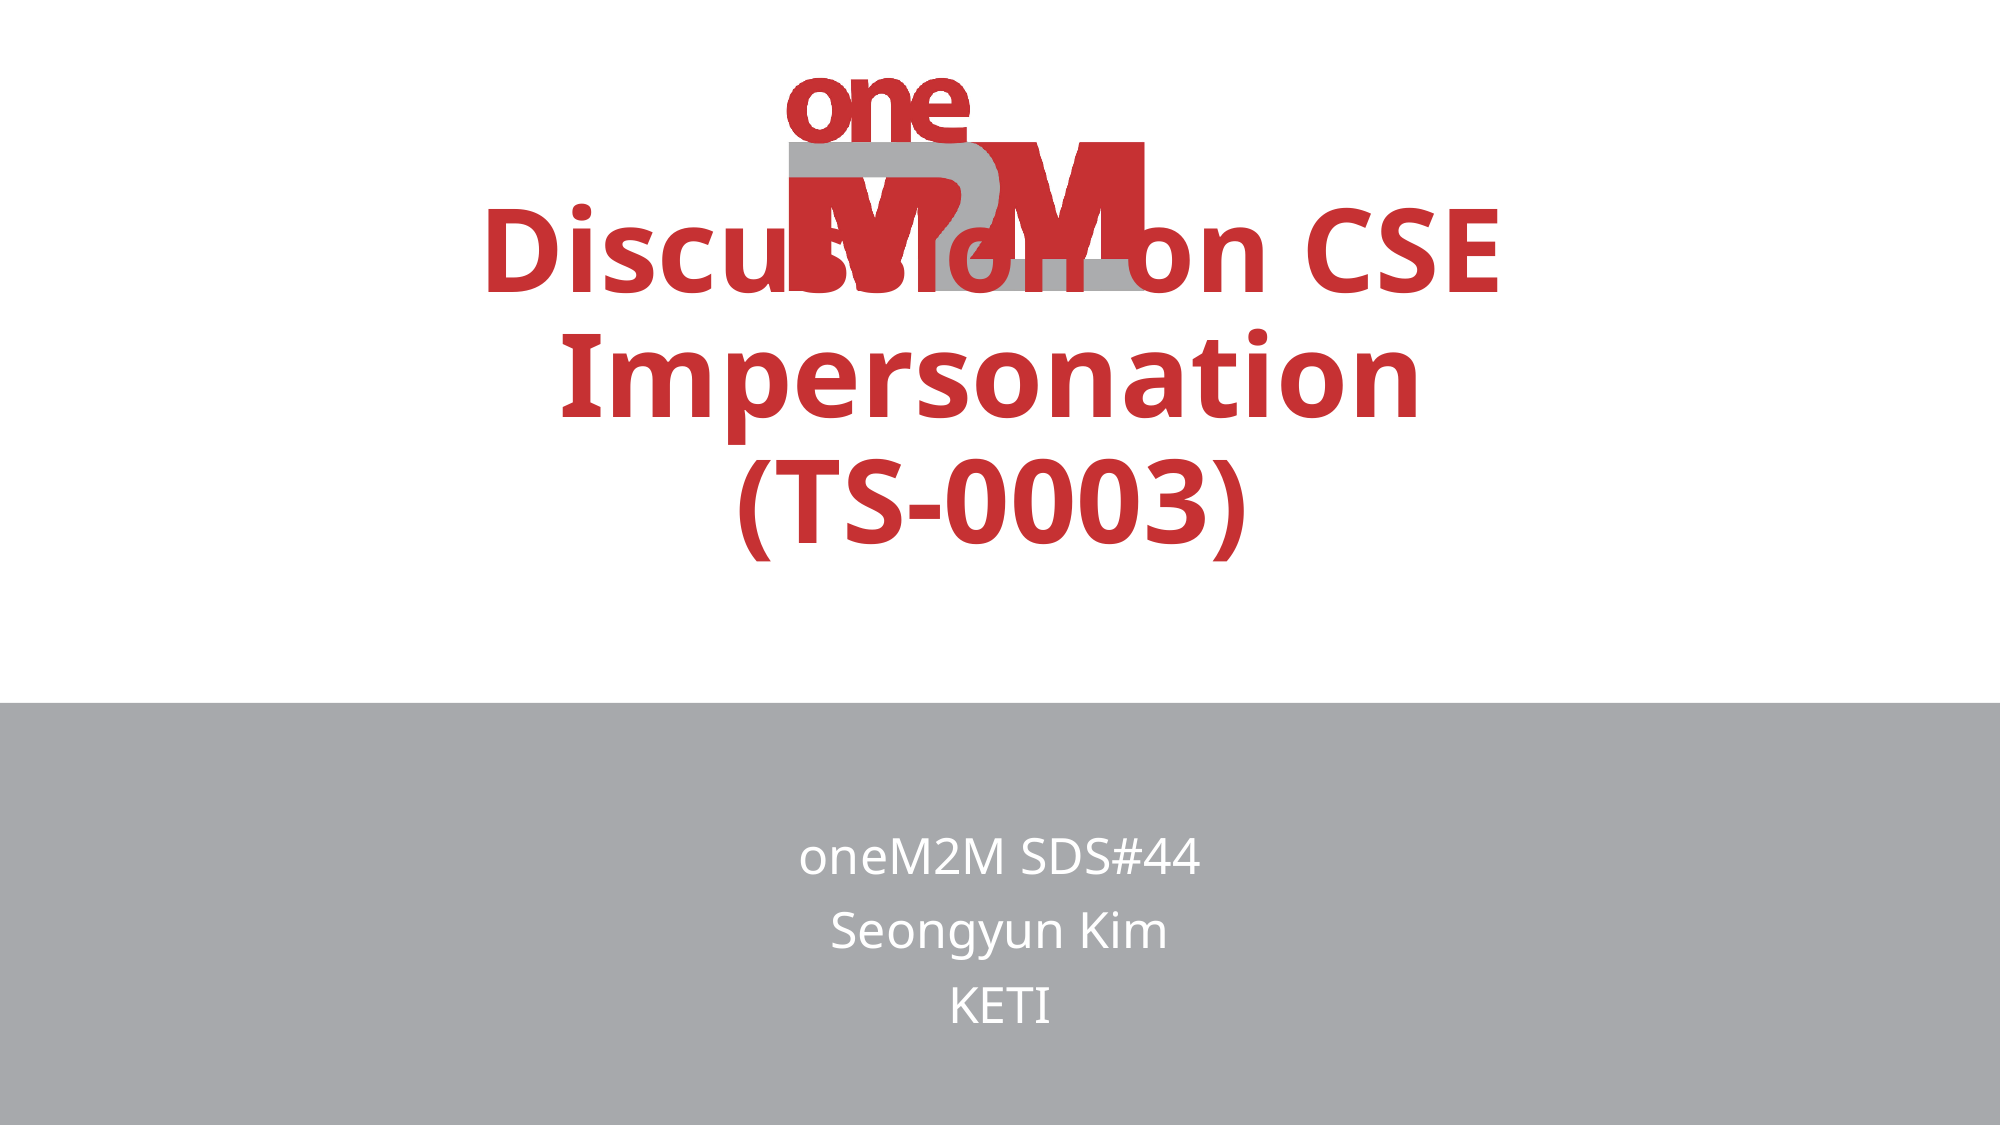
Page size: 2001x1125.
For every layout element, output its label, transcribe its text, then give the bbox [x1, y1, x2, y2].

subtitle oneM2M SDS#44 Seongyun Kim KETI [249, 823, 1750, 1096]
title Discussion on CSE Impersonation (TS-0003) [65, 184, 1919, 576]
picture [742, 31, 1189, 184]
